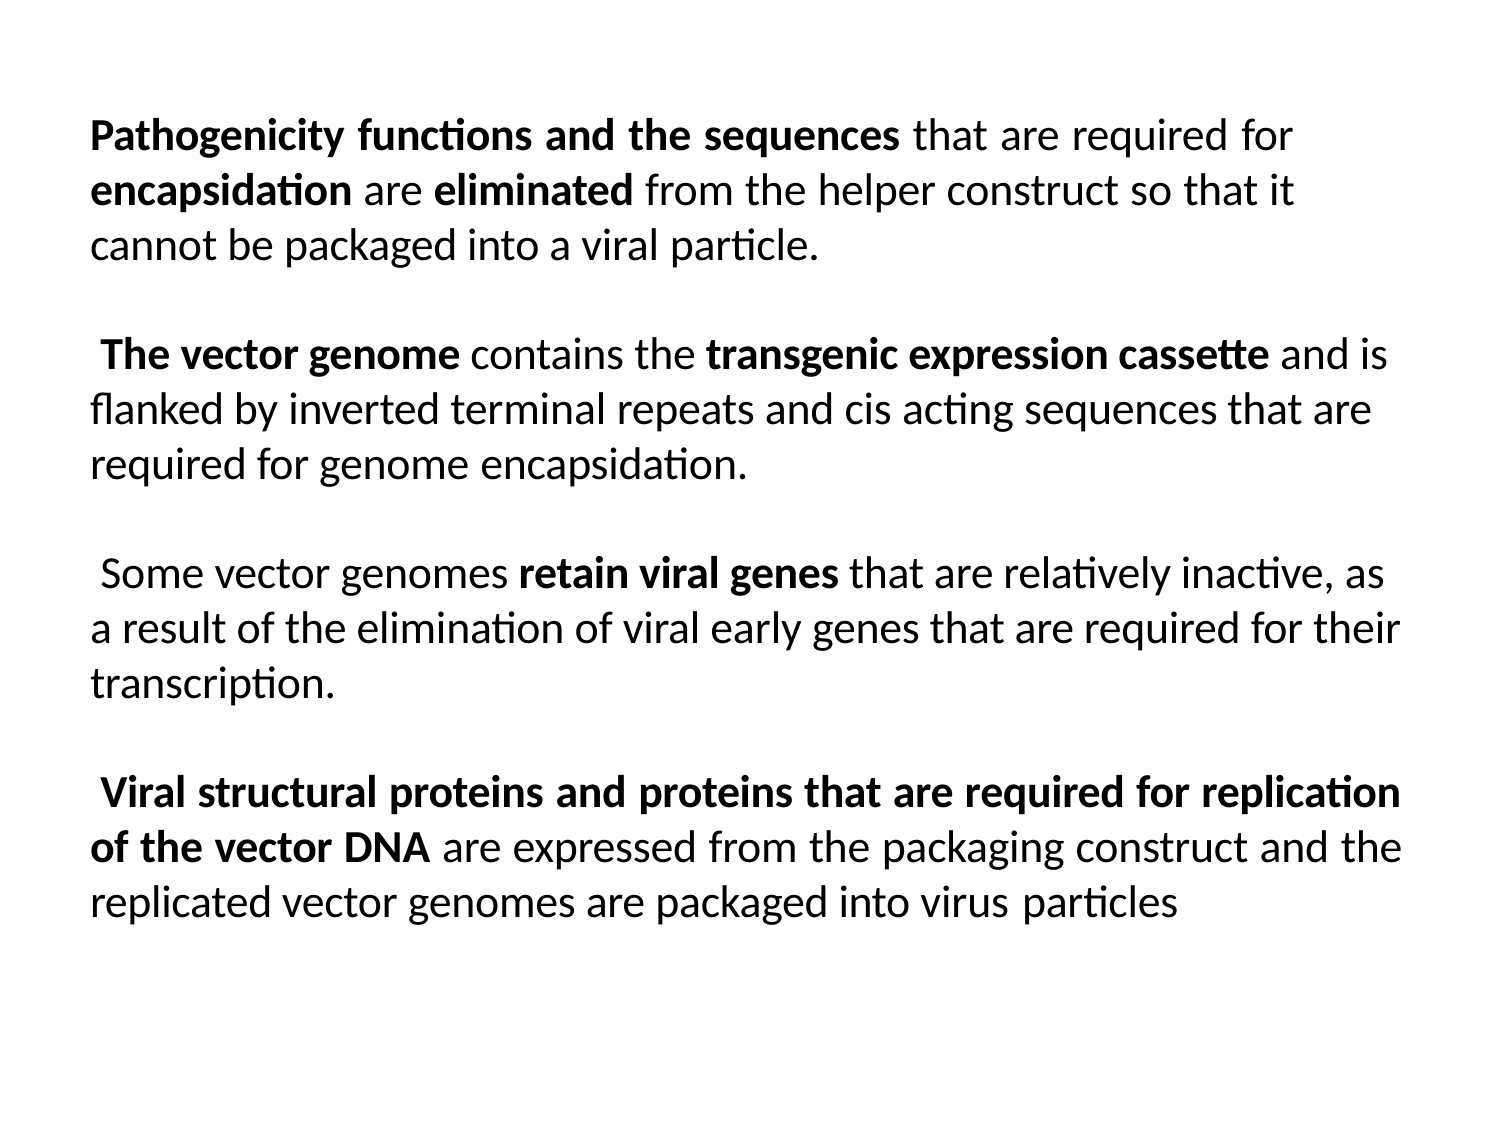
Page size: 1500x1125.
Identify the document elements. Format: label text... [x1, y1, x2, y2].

text_box Pathogenicity functions and the sequences that are required for encapsidation are eliminated from the helper construct so that it cannot be packaged into a viral particle. The vector genome contains the transgenic expression cassette and is flanked by inverted terminal repeats and cis acting sequences that are required for genome encapsidation. Some vector genomes retain viral genes that are relatively inactive, as a result of the elimination of viral early genes that are required for their transcription. Viral structural proteins and proteins that are required for replication of the vector DNA are expressed from the packaging construct and the replicated vector genomes are packaged into virus particles [87, 102, 1421, 927]
